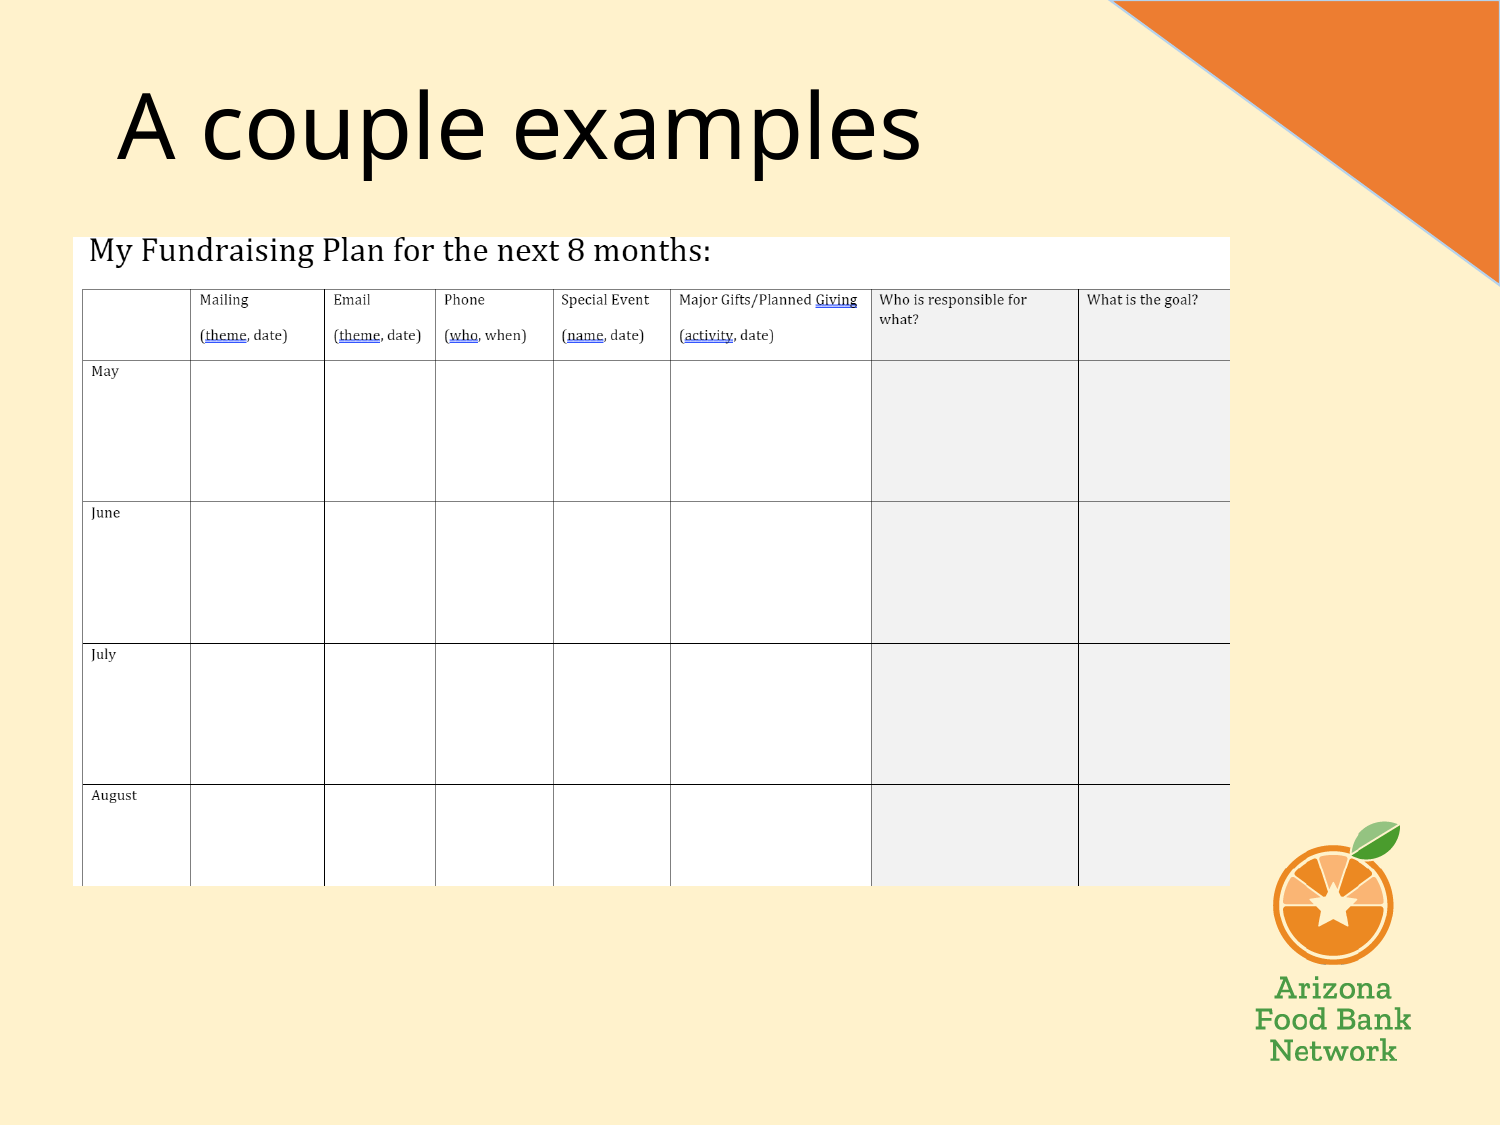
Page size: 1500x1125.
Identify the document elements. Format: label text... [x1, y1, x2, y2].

picture [1255, 821, 1411, 1061]
picture [73, 237, 1230, 886]
text_box A couple examples [103, 72, 1397, 291]
